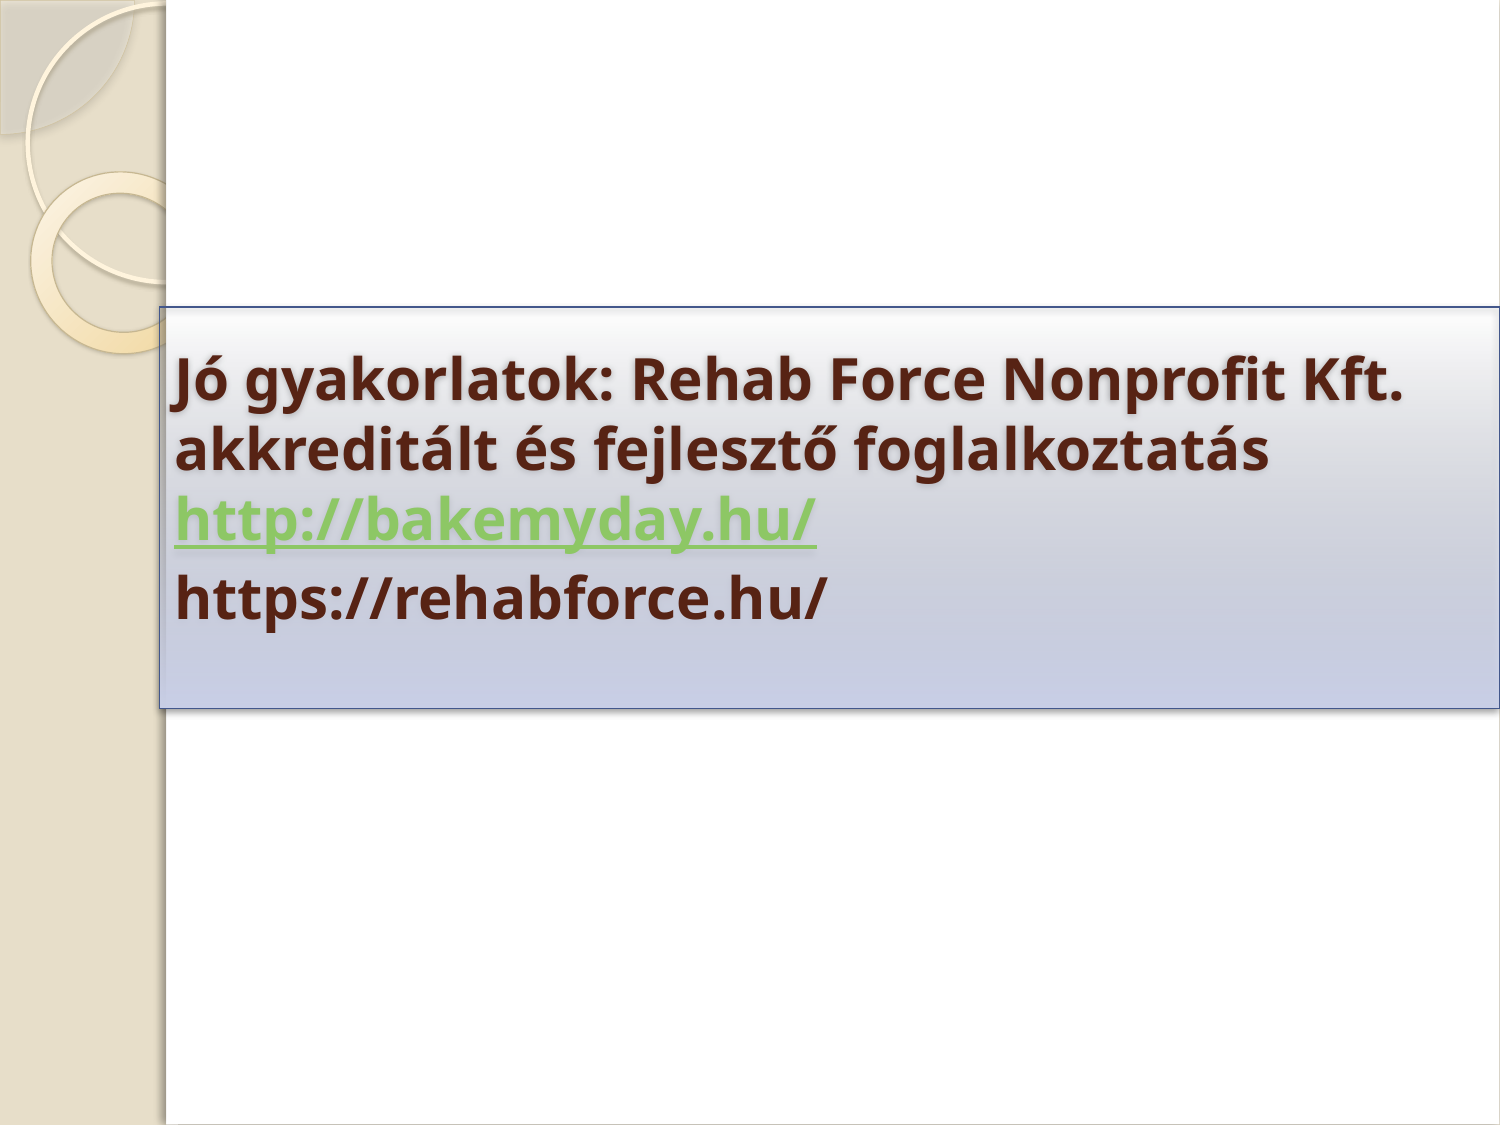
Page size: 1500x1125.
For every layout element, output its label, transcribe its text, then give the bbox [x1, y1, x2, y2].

text_box Jó gyakorlatok: Rehab Force Nonprofit Kft. akkreditált és fejlesztő foglalkoztatás http://bakemyday.hu/ https://rehabforce.hu/ [159, 306, 1500, 709]
text_box [281, 303, 1450, 591]
text_box [83, 516, 1427, 577]
